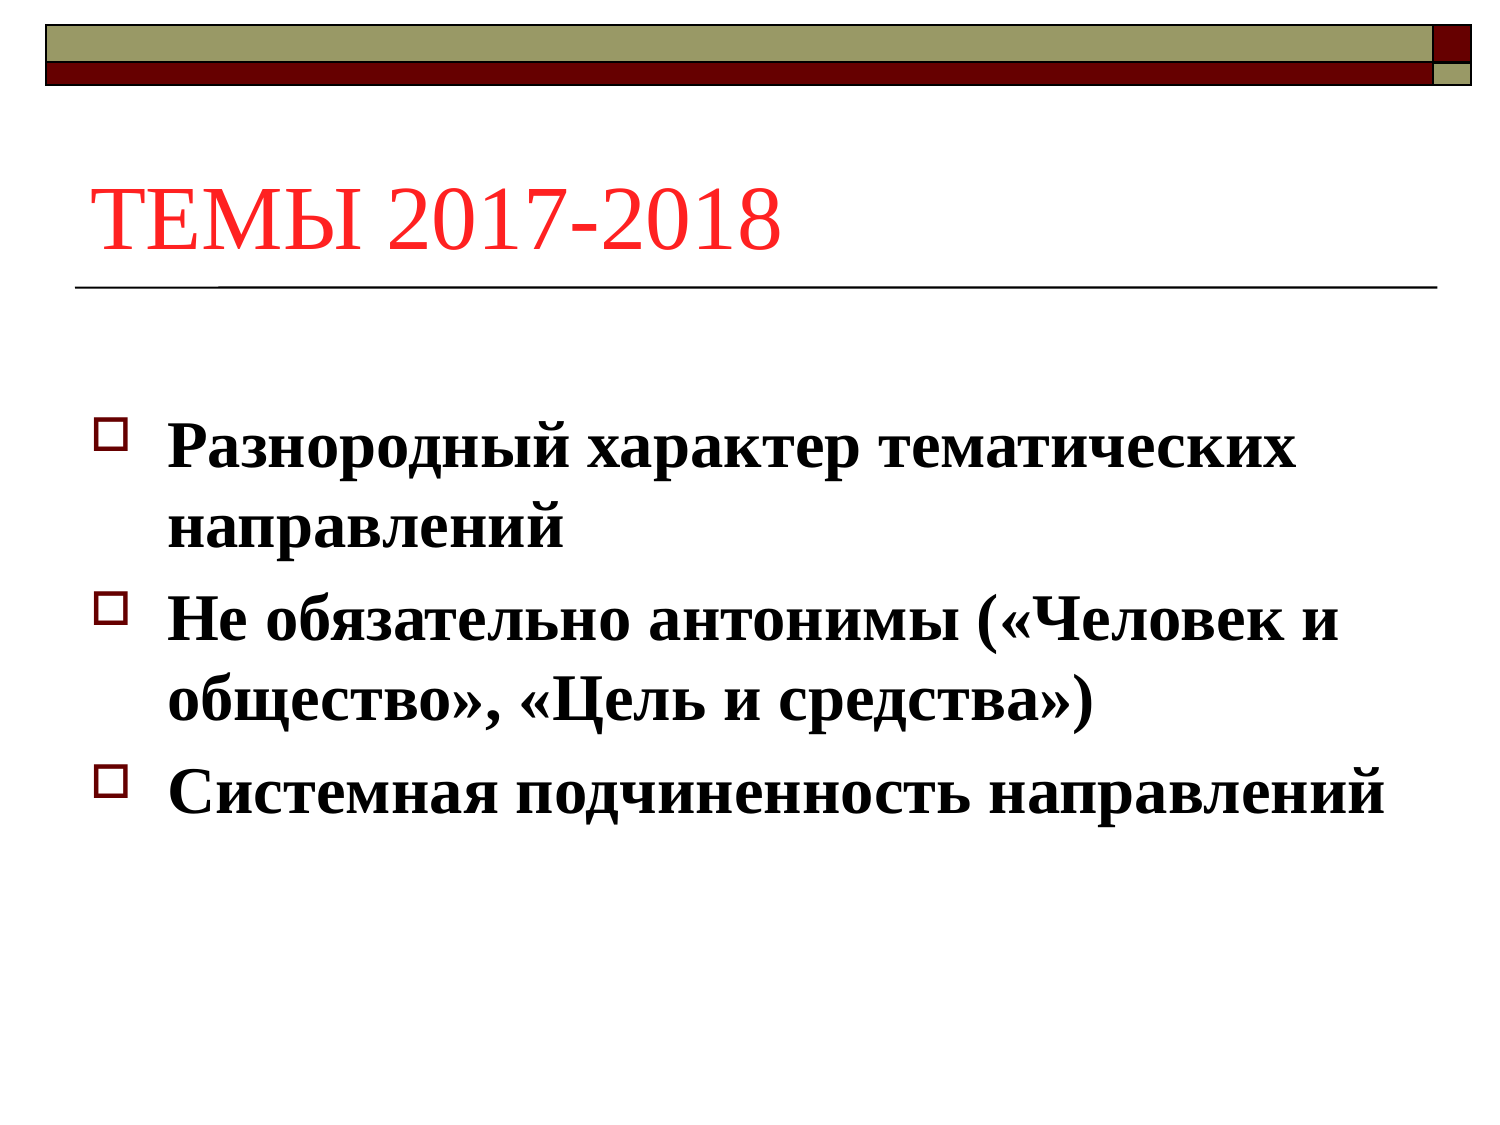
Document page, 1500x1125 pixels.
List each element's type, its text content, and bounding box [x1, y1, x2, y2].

list Разнородный характер тематических направлений Не обязательно антонимы («Человек и общество», «Цель и средства») Системная подчиненность направлений [75, 299, 1425, 1006]
title ТЕМЫ 2017-2018 [75, 87, 1425, 275]
